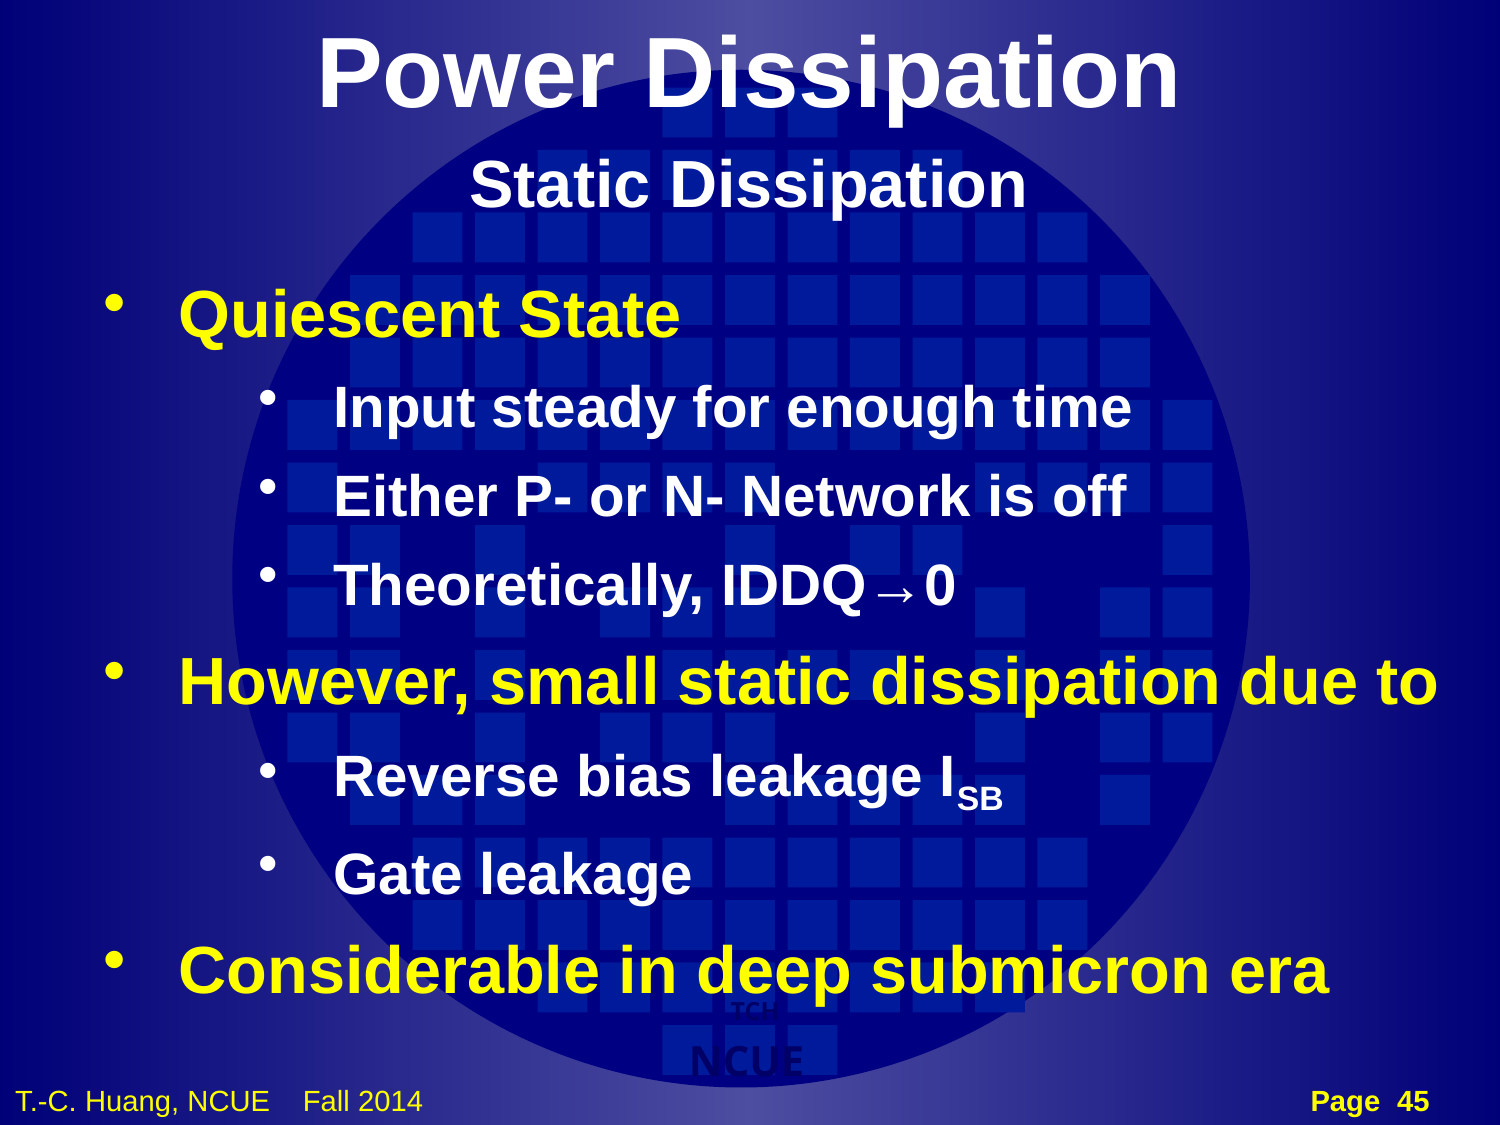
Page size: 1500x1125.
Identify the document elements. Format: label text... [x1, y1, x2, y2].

text_box Power Dissipation Static Dissipation [0, 0, 1498, 229]
text_box Quiescent State Input steady for enough time Either P- or N- Network is off Theoretically, IDDQ→0 However, small static dissipation due to Reverse bias leakage ISB Gate leakage Considerable in deep submicron era [88, 255, 1463, 1015]
